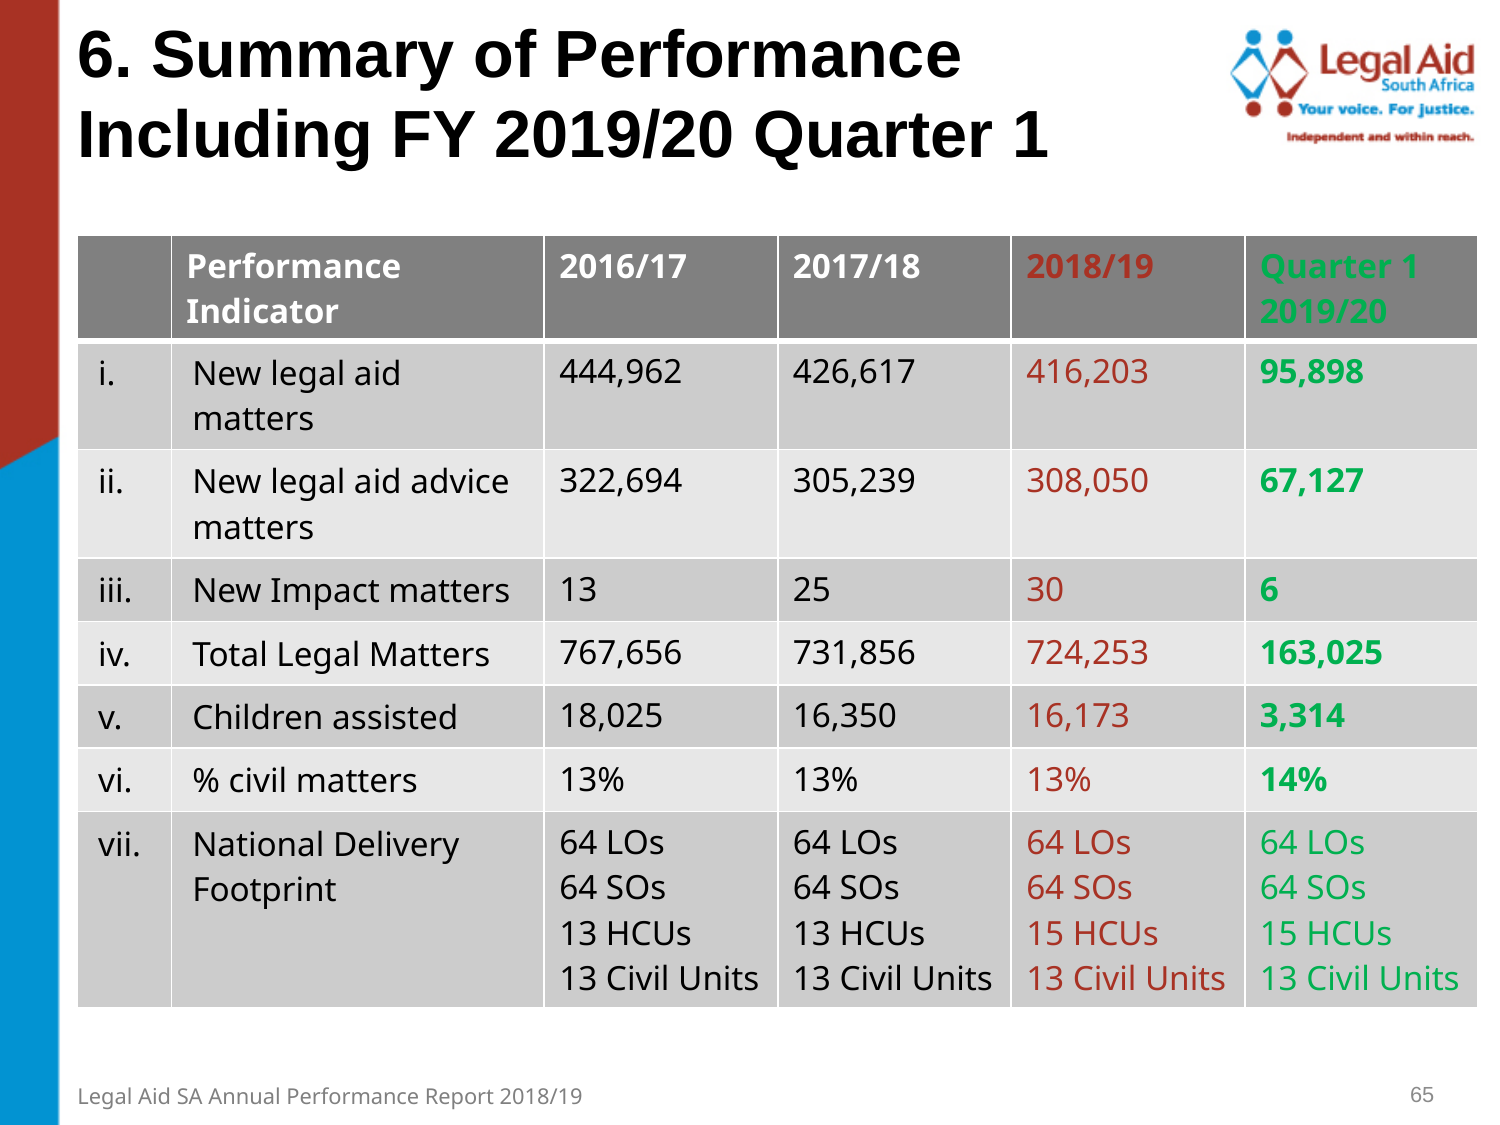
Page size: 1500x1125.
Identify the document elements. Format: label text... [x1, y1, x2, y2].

picture [0, 0, 1500, 1125]
table_cell v. [78, 686, 171, 747]
table_cell 724,253 [1012, 622, 1244, 684]
table_cell Total Legal Matters [172, 622, 543, 684]
table_cell 767,656 [545, 622, 777, 684]
table_cell 416,203 [1012, 344, 1244, 449]
table_cell New legal aid matters [172, 344, 543, 449]
table_cell Children assisted [172, 686, 543, 747]
table_cell New Impact matters [172, 559, 543, 621]
table_cell 163,025 [1246, 622, 1477, 684]
table_cell 16,350 [779, 686, 1010, 747]
table_header Performance Indicator [172, 236, 543, 338]
table_cell 6 [1246, 559, 1477, 621]
table_header 2017/18 [779, 236, 1010, 338]
table_cell 13% [545, 749, 777, 811]
table_cell 3,314 [1246, 686, 1477, 747]
text_box 6. Summary of Performance Including FY 2019/20 Quarter 1 [62, 2, 1223, 179]
text_box Legal Aid SA Annual Performance Report 2018/19 [62, 1070, 948, 1116]
table_cell 95,898 [1246, 344, 1477, 449]
table_cell 731,856 [779, 622, 1010, 684]
table_cell iv. [78, 622, 171, 684]
table_cell 64 LOs 64 SOs 15 HCUs 13 Civil Units [1246, 812, 1477, 1007]
table_cell 64 LOs 64 SOs 13 HCUs 13 Civil Units [779, 812, 1010, 1007]
table_cell National Delivery Footprint [172, 812, 543, 1007]
table_cell 322,694 [545, 450, 777, 557]
table_cell 64 LOs 64 SOs 15 HCUs 13 Civil Units [1012, 812, 1244, 1007]
table_cell 25 [779, 559, 1010, 621]
table_cell 444,962 [545, 344, 777, 449]
table_header 2018/19 [1012, 236, 1244, 338]
table_cell 13% [1012, 749, 1244, 811]
table_cell vi. [78, 749, 171, 811]
table_cell 13 [545, 559, 777, 621]
table_cell 30 [1012, 559, 1244, 621]
table_header Quarter 1 2019/20 [1246, 236, 1477, 338]
table_cell 308,050 [1012, 450, 1244, 557]
table_cell 14% [1246, 749, 1477, 811]
table_header 2016/17 [545, 236, 777, 338]
table_cell 426,617 [779, 344, 1010, 449]
table_cell i. [78, 344, 171, 449]
slide_number 65 [1099, 1063, 1450, 1124]
table_cell iii. [78, 559, 171, 621]
table_cell 18,025 [545, 686, 777, 747]
table_cell 13% [779, 749, 1010, 811]
table_header [78, 236, 171, 338]
table_cell 64 LOs 64 SOs 13 HCUs 13 Civil Units [545, 812, 777, 1007]
table_cell 16,173 [1012, 686, 1244, 747]
table_cell ii. [78, 450, 171, 557]
table_cell % civil matters [172, 749, 543, 811]
table_cell 67,127 [1246, 450, 1477, 557]
table_cell New legal aid advice matters [172, 450, 543, 557]
table_cell 305,239 [779, 450, 1010, 557]
table_cell vii. [78, 812, 171, 1007]
